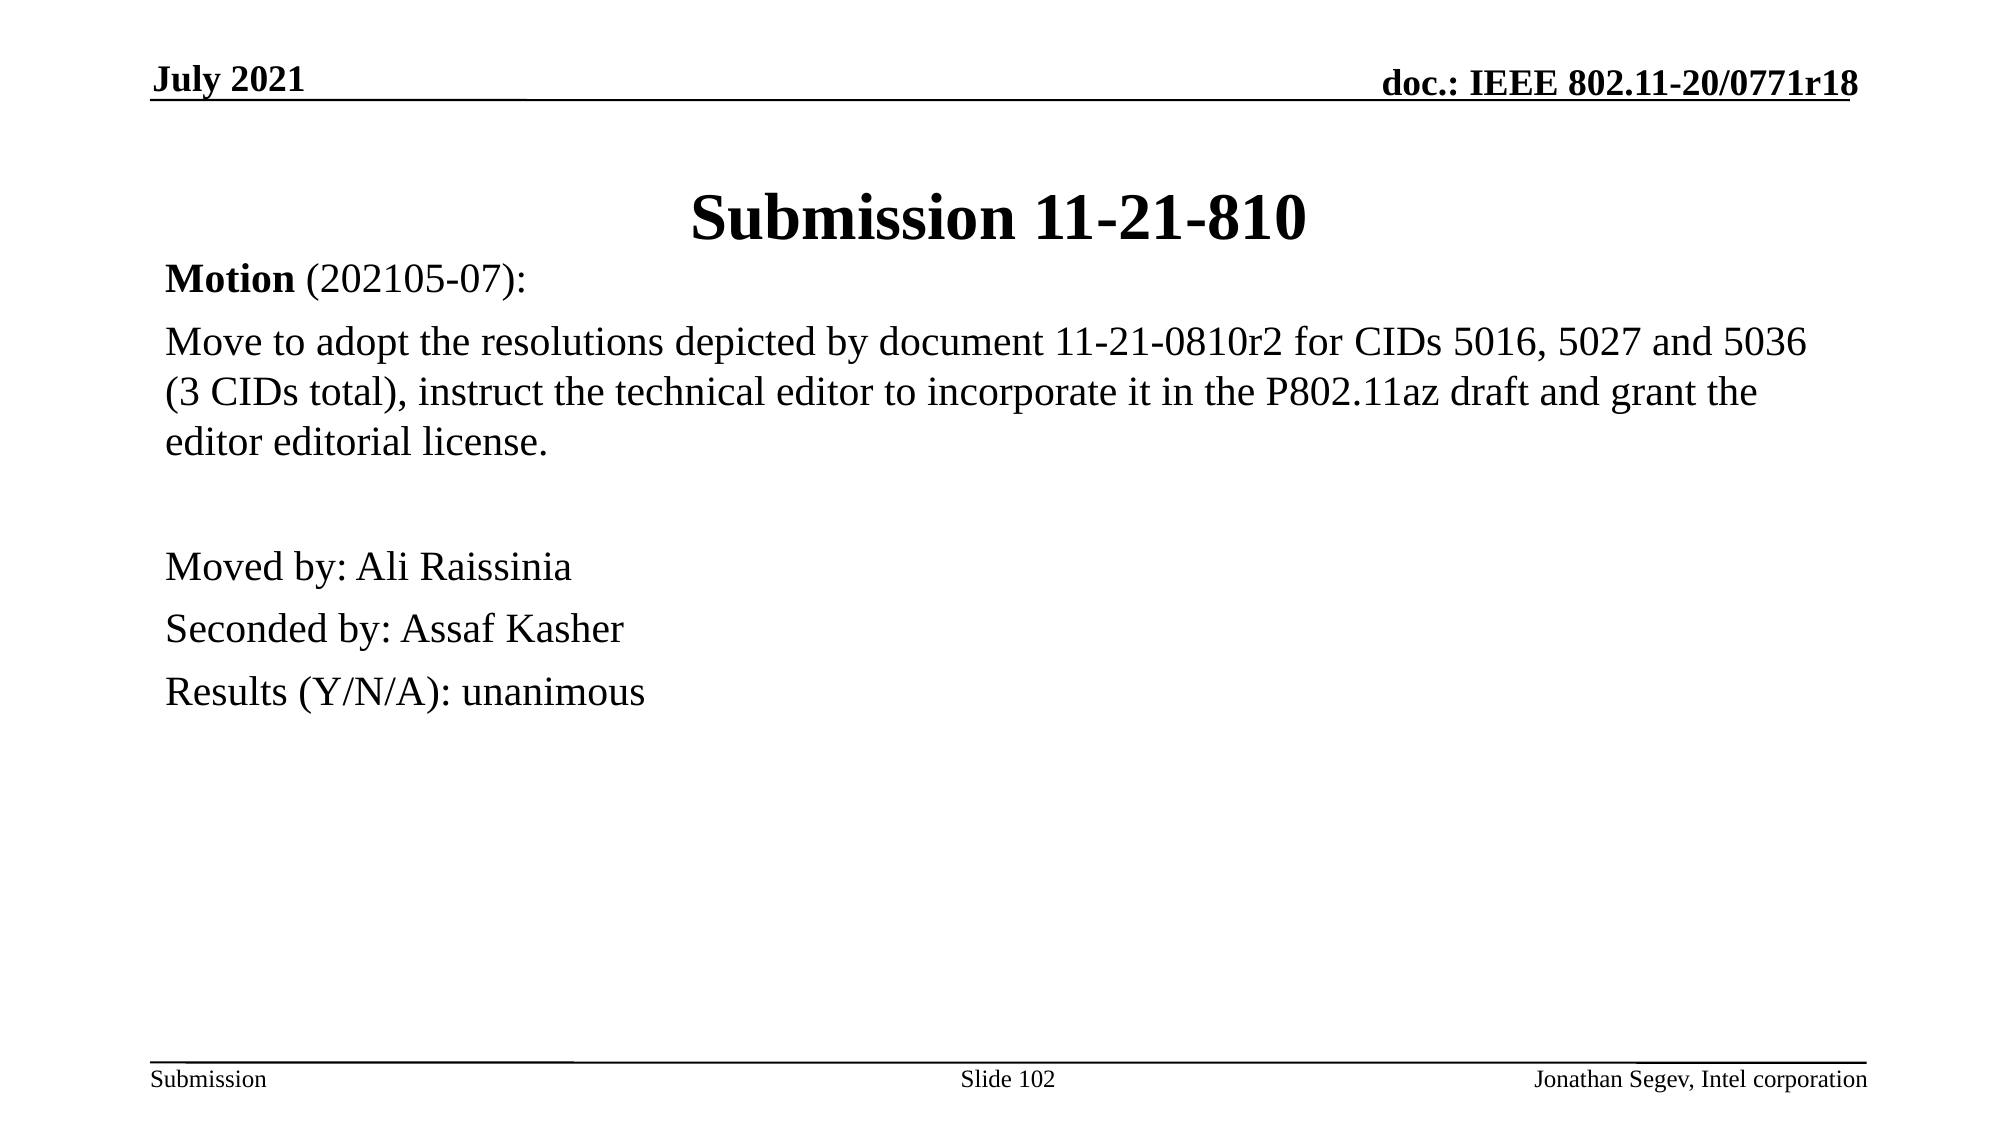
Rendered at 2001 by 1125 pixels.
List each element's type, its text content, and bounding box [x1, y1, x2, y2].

title Submission 11-21-810 [149, 124, 1850, 243]
list Motion (202105-07): Move to adopt the resolutions depicted by document 11-21-0810r2 for CIDs 5016, 5027 and 5036 (3 CIDs total), instruct the technical editor to incorporate it in the P802.11az draft and grant the editor editorial license. Moved by: Ali Raissinia Seconded by: Assaf Kasher Results (Y/N/A): unanimous [149, 243, 1850, 1000]
slide_number Slide 102 [950, 1061, 1067, 1123]
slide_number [152, 54, 563, 100]
footer Jonathan Segev, Intel corporation [1171, 1061, 1869, 1093]
